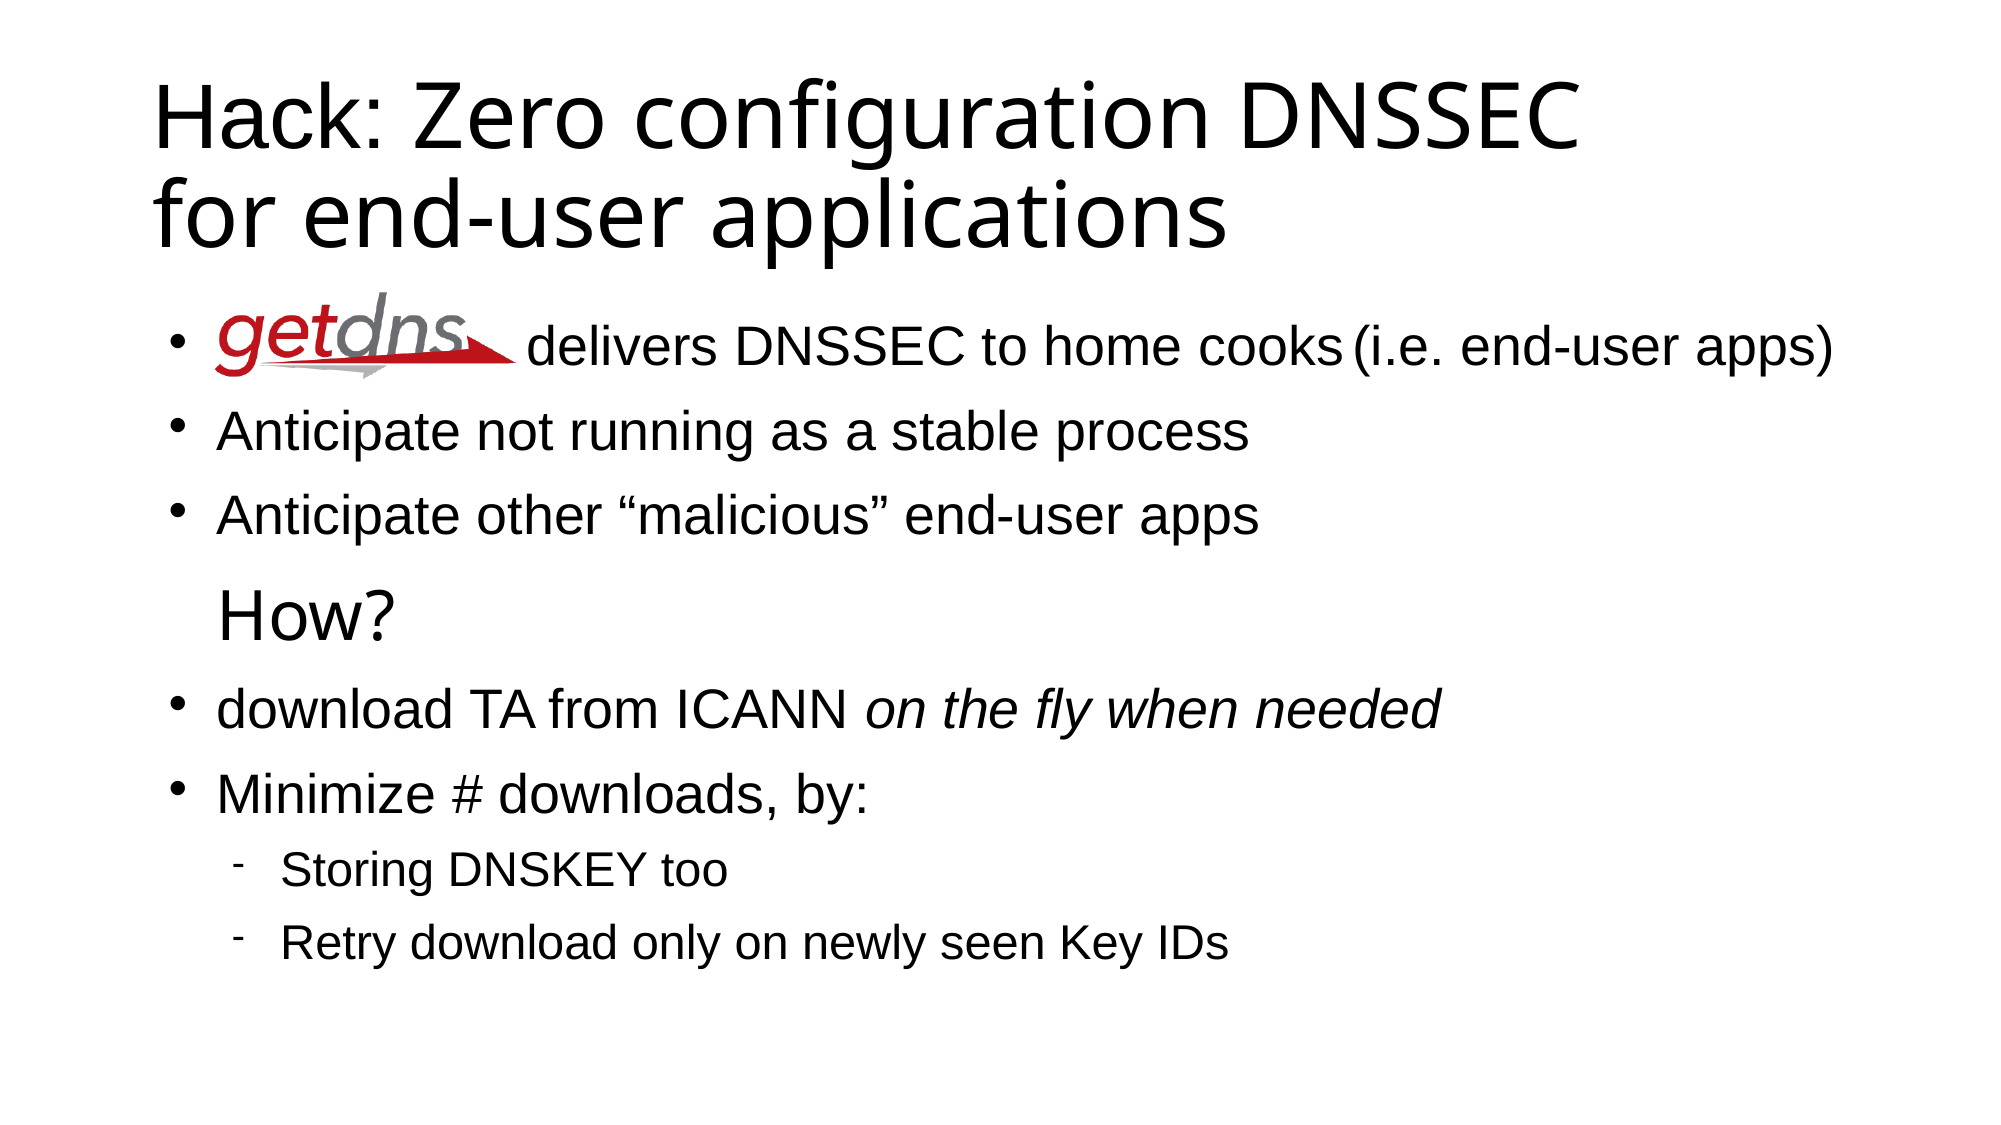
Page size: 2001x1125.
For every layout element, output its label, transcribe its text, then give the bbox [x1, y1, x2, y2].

list delivers DNSSEC to home cooks (i.e. end-user apps) Anticipate not running as a stable process Anticipate other “malicious” end-user apps How? download TA from ICANN on the fly when needed Minimize # downloads, by: Storing DNSKEY too Retry download only on newly seen Key IDs [137, 309, 1863, 1024]
picture [210, 283, 523, 384]
title Hack: Zero configuration DNSSEC for end-user applications [137, 59, 1863, 278]
